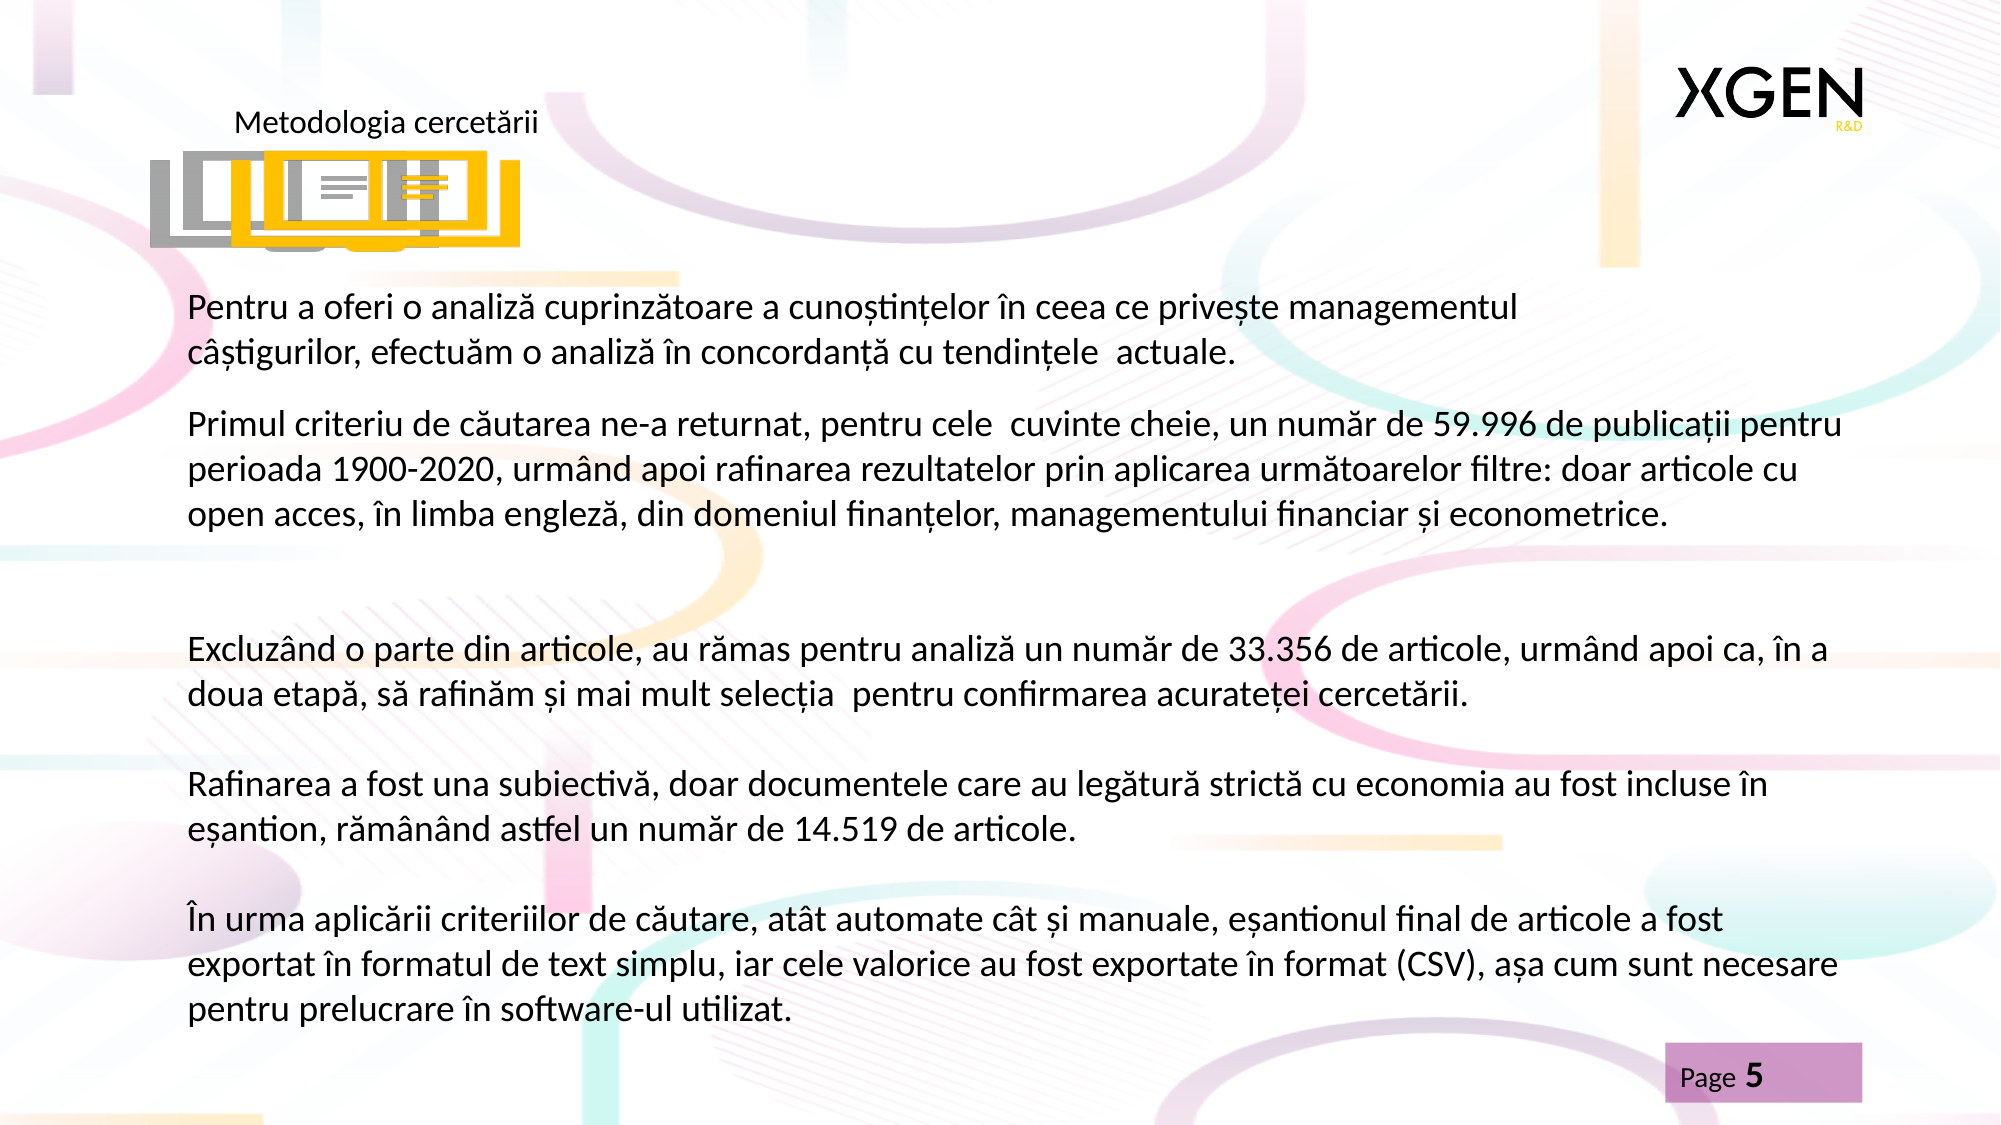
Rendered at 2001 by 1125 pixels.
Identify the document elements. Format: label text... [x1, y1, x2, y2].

slide_number Page 5 [1665, 1042, 1863, 1103]
picture [0, 0, 2001, 1125]
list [137, 126, 218, 275]
text_box Primul criteriu de căutarea ne-a returnat, pentru cele cuvinte cheie, un număr de 59.996 de publicații pentru perioada 1900-2020, urmând apoi rafinarea rezultatelor prin aplicarea următoarelor filtre: doar articole cu open acces, în limba engleză, din domeniul finanțelor, managementului financiar și econometrice. Excluzând o parte din articole, au rămas pentru analiză un număr de 33.356 de articole, urmând apoi ca, în a doua etapă, să rafinăm și mai mult selecția pentru confirmarea acurateței cercetării. Rafinarea a fost una subiectivă, doar documentele care au legătură strictă cu economia au fost incluse în eșantion, rămânând astfel un număr de 14.519 de articole. În urma aplicării criteriilor de căutare, atât automate cât și manuale, eșantionul final de articole a fost exportat în formatul de text simplu, iar cele valorice au fost exportate în format (CSV), așa cum sunt necesare pentru prelucrare în software-ul utilizat. [172, 391, 1863, 1037]
text_box Pentru a oferi o analiză cuprinzătoare a cunoștințelor în ceea ce privește managementul câștigurilor, efectuăm o analiză în concordanță cu tendințele actuale. [172, 274, 1631, 391]
list Metodologia cercetării [218, 97, 864, 156]
